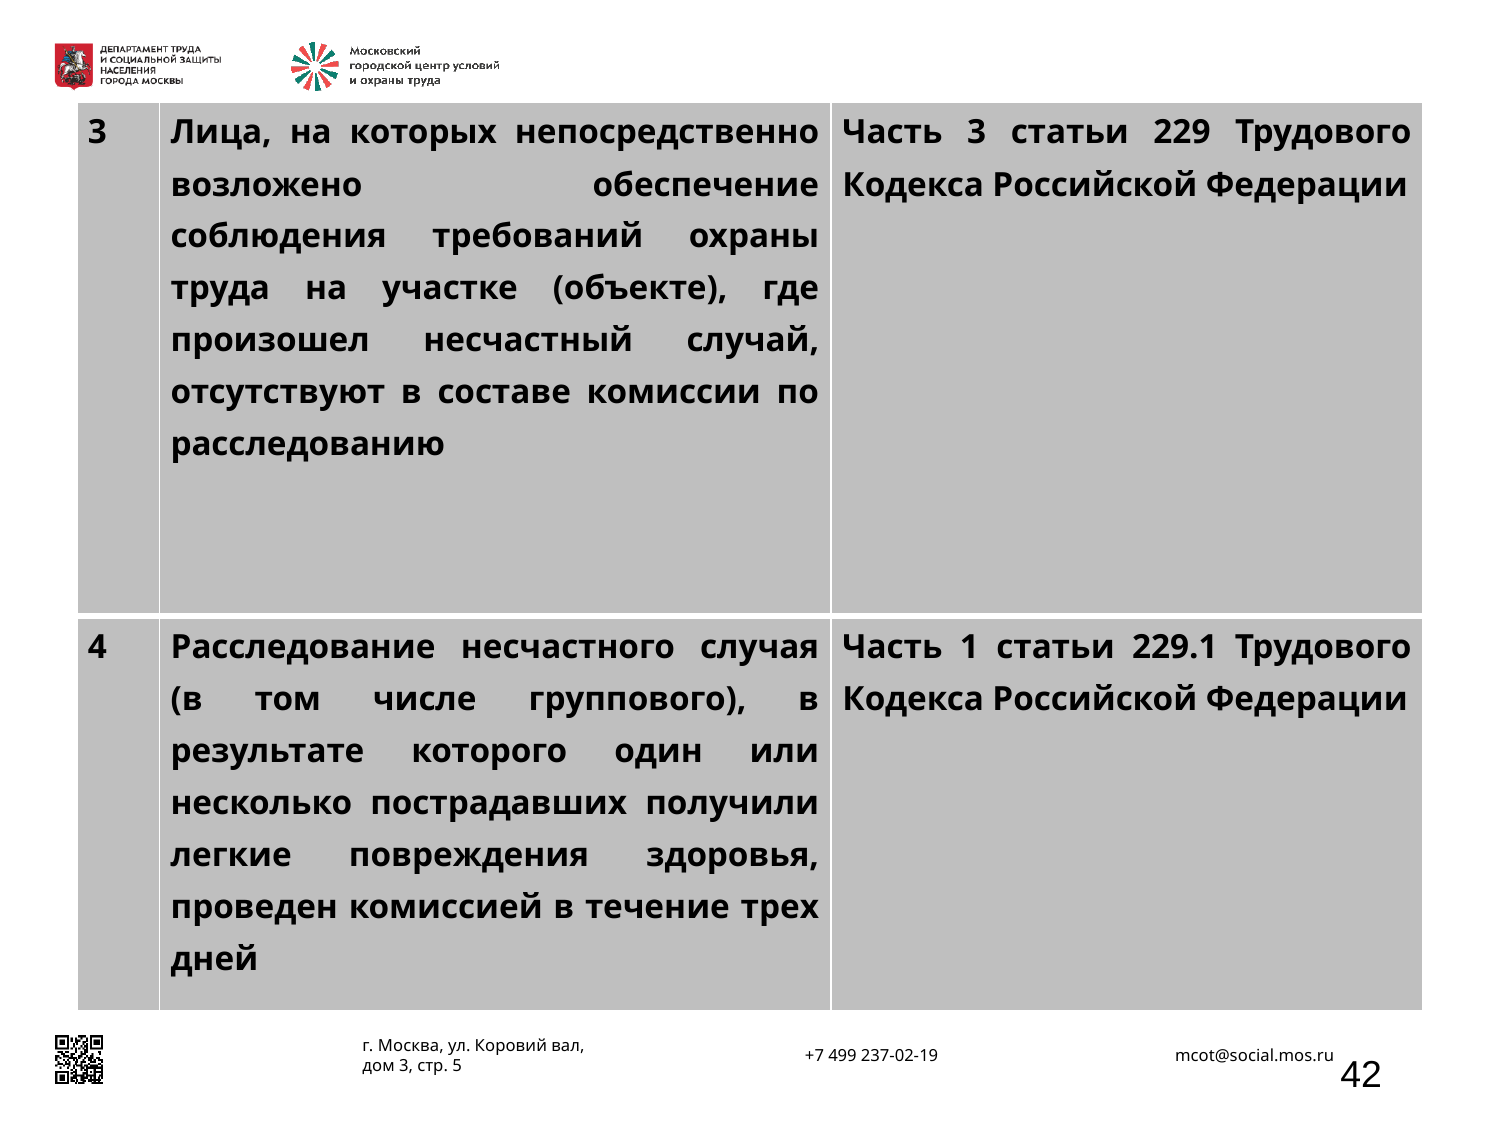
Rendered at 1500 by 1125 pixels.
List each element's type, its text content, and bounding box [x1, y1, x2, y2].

picture [55, 1035, 103, 1084]
table_header 3 [78, 103, 159, 613]
table_cell Расследование несчастного случая (в том числе группового), в результате которого один или несколько пострадавших получили легкие повреждения здоровья, проведен комиссией в течение трех дней [160, 619, 830, 1010]
text_box г. Москва, ул. Коровий вал, дом 3, стр. 5 [347, 1027, 600, 1083]
text_box mcot@social.mos.ru [1160, 1037, 1350, 1073]
slide_number 42 [1059, 1042, 1397, 1103]
picture [291, 42, 499, 91]
table_cell 4 [78, 619, 159, 1010]
text_box +7 499 237-02-19 [790, 1037, 954, 1073]
picture [54, 42, 221, 91]
table_header Лица, на которых непосредственно возложено обеспечение соблюдения требований охраны труда на участке (объекте), где произошел несчастный случай, отсутствуют в составе комиссии по расследованию [160, 103, 830, 613]
table_cell Часть 1 статьи 229.1 Трудового Кодекса Российской Федерации [832, 619, 1422, 1010]
table_header Часть 3 статьи 229 Трудового Кодекса Российской Федерации [832, 103, 1422, 613]
